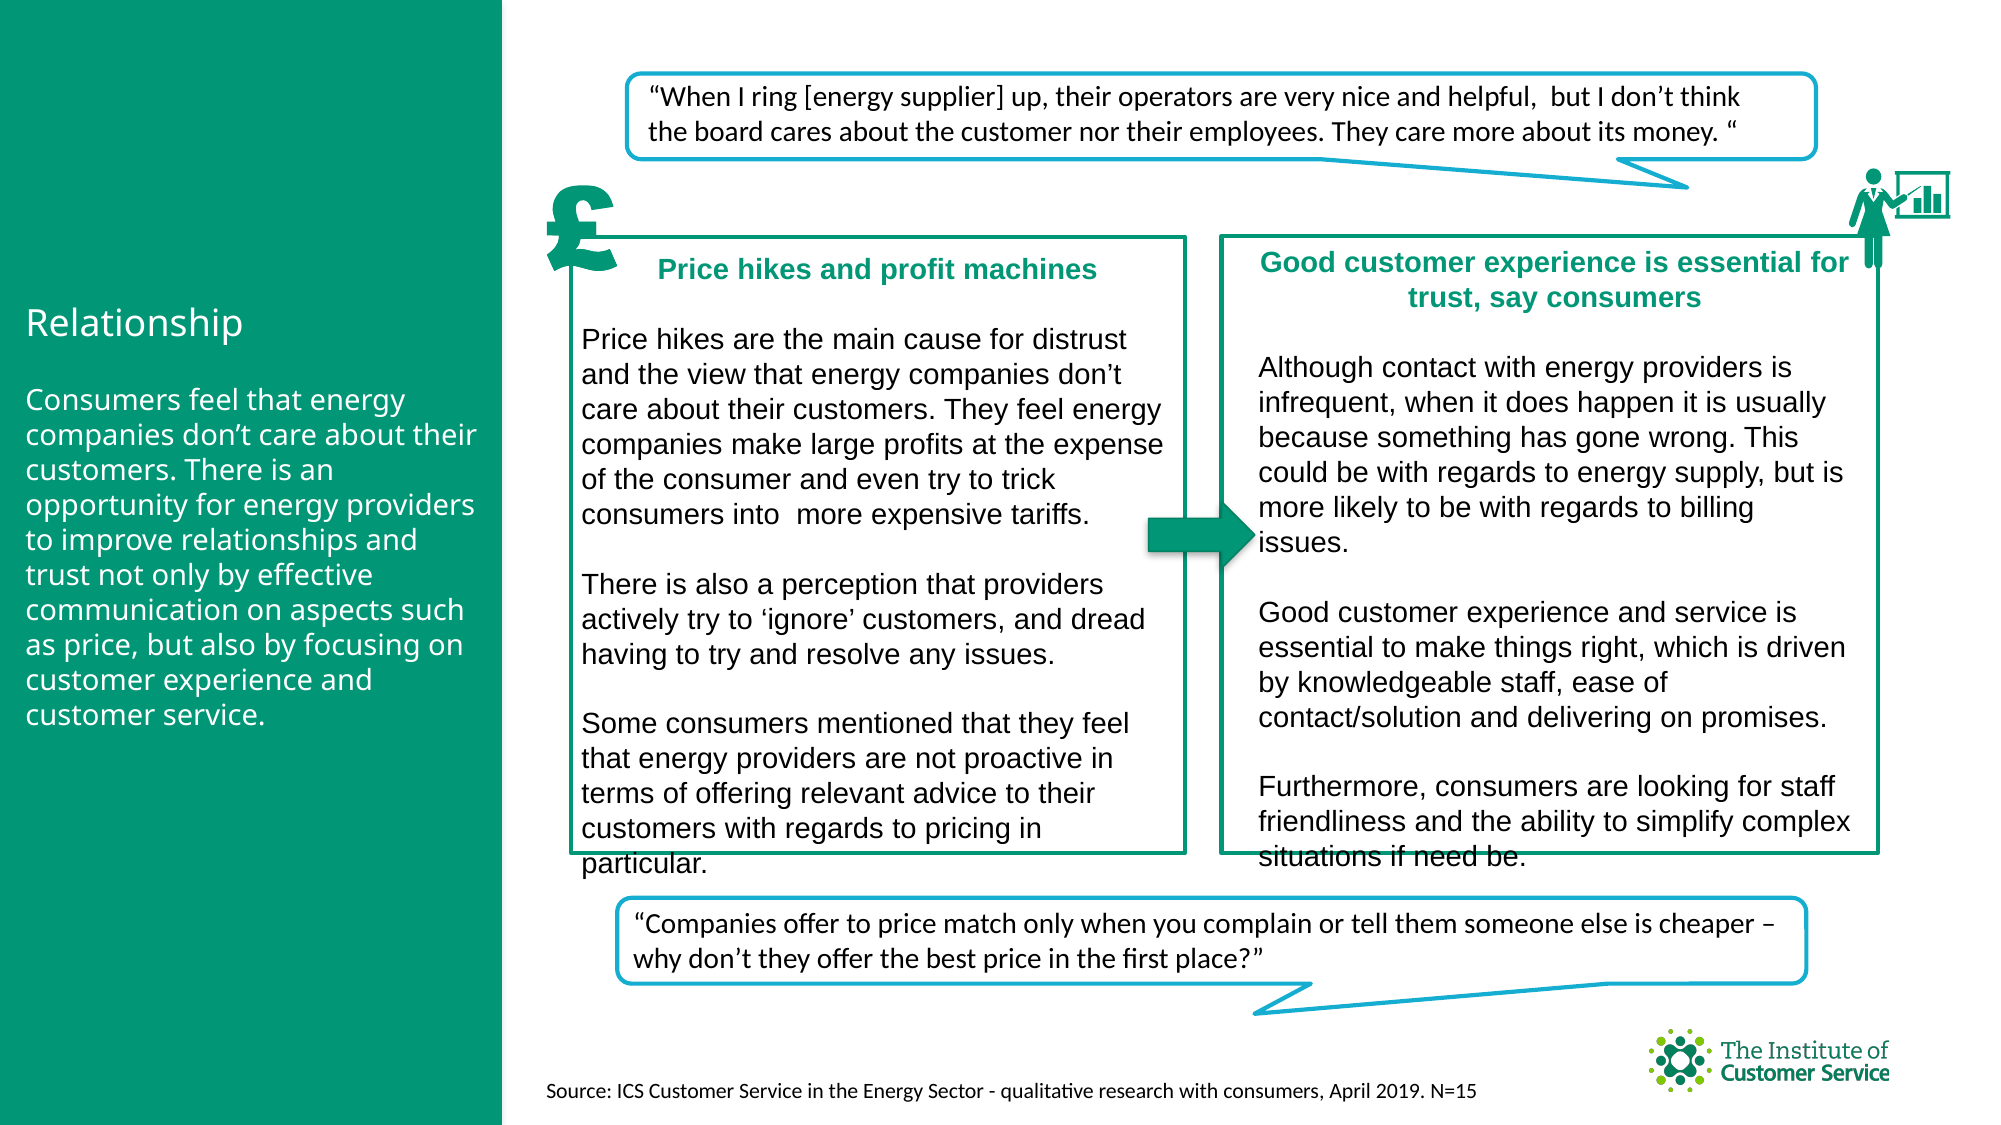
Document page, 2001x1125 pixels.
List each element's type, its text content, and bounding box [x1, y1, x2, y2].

text_box “Companies offer to price match only when you complain or tell them someone else is cheaper – why don’t they offer the best price in the first place?” [1510, 982, 1800, 993]
text_box Price hikes and profit machines Price hikes are the main cause for distrust and the view that energy companies don’t care about their customers. They feel energy companies make large profits at the expense of the consumer and even try to trick consumers into more expensive tariffs. There is also a perception that providers actively try to ‘ignore’ customers, and dread having to try and resolve any issues. Some consumers mentioned that they feel that energy providers are not proactive in terms of offering relevant advice to their customers with regards to pricing in particular. [566, 207, 1190, 895]
text_box [1221, 558, 1243, 854]
text_box “When I ring [energy supplier] up, their operators are very nice and helpful, but I don’t think the board cares about the customer nor their employees. They care more about its money. “ [633, 69, 1771, 75]
text_box [617, 897, 1807, 1014]
text_box [1865, 168, 1882, 185]
text_box Good customer experience is essential for trust, say consumers Although contact with energy providers is infrequent, when it does happen it is usually because something has gone wrong. This could be with regards to energy supply, but is more likely to be with regards to billing issues. Good customer experience and service is essential to make things right, which is driven by knowledgeable staff, ease of contact/solution and delivering on promises. Furthermore, consumers are looking for staff friendliness and the ability to simplify complex situations if need be. [1243, 235, 1867, 888]
text_box “Companies offer to price match only when you complain or tell them someone else is cheaper – why don’t they offer the best price in the first place?” [618, 896, 1800, 905]
text_box [1867, 237, 1878, 854]
picture [1649, 1029, 1890, 1092]
text_box [1221, 235, 1243, 518]
text_box “Companies offer to price match only when you complain or tell them someone else is cheaper – why don’t they offer the best price in the first place?” [618, 977, 1308, 993]
text_box [626, 73, 1817, 188]
text_box Relationship Consumers feel that energy companies don’t care about their customers. There is an opportunity for energy providers to improve relationships and trust not only by effective communication on aspects such as price, but also by focusing on customer experience and customer service. [25, 298, 486, 800]
text_box [1190, 501, 1243, 568]
text_box Source: ICS Customer Service in the Energy Sector - qualitative research with consumers, April 2019. N=15 [531, 1069, 1588, 1112]
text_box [546, 185, 618, 272]
text_box [1849, 171, 1951, 269]
